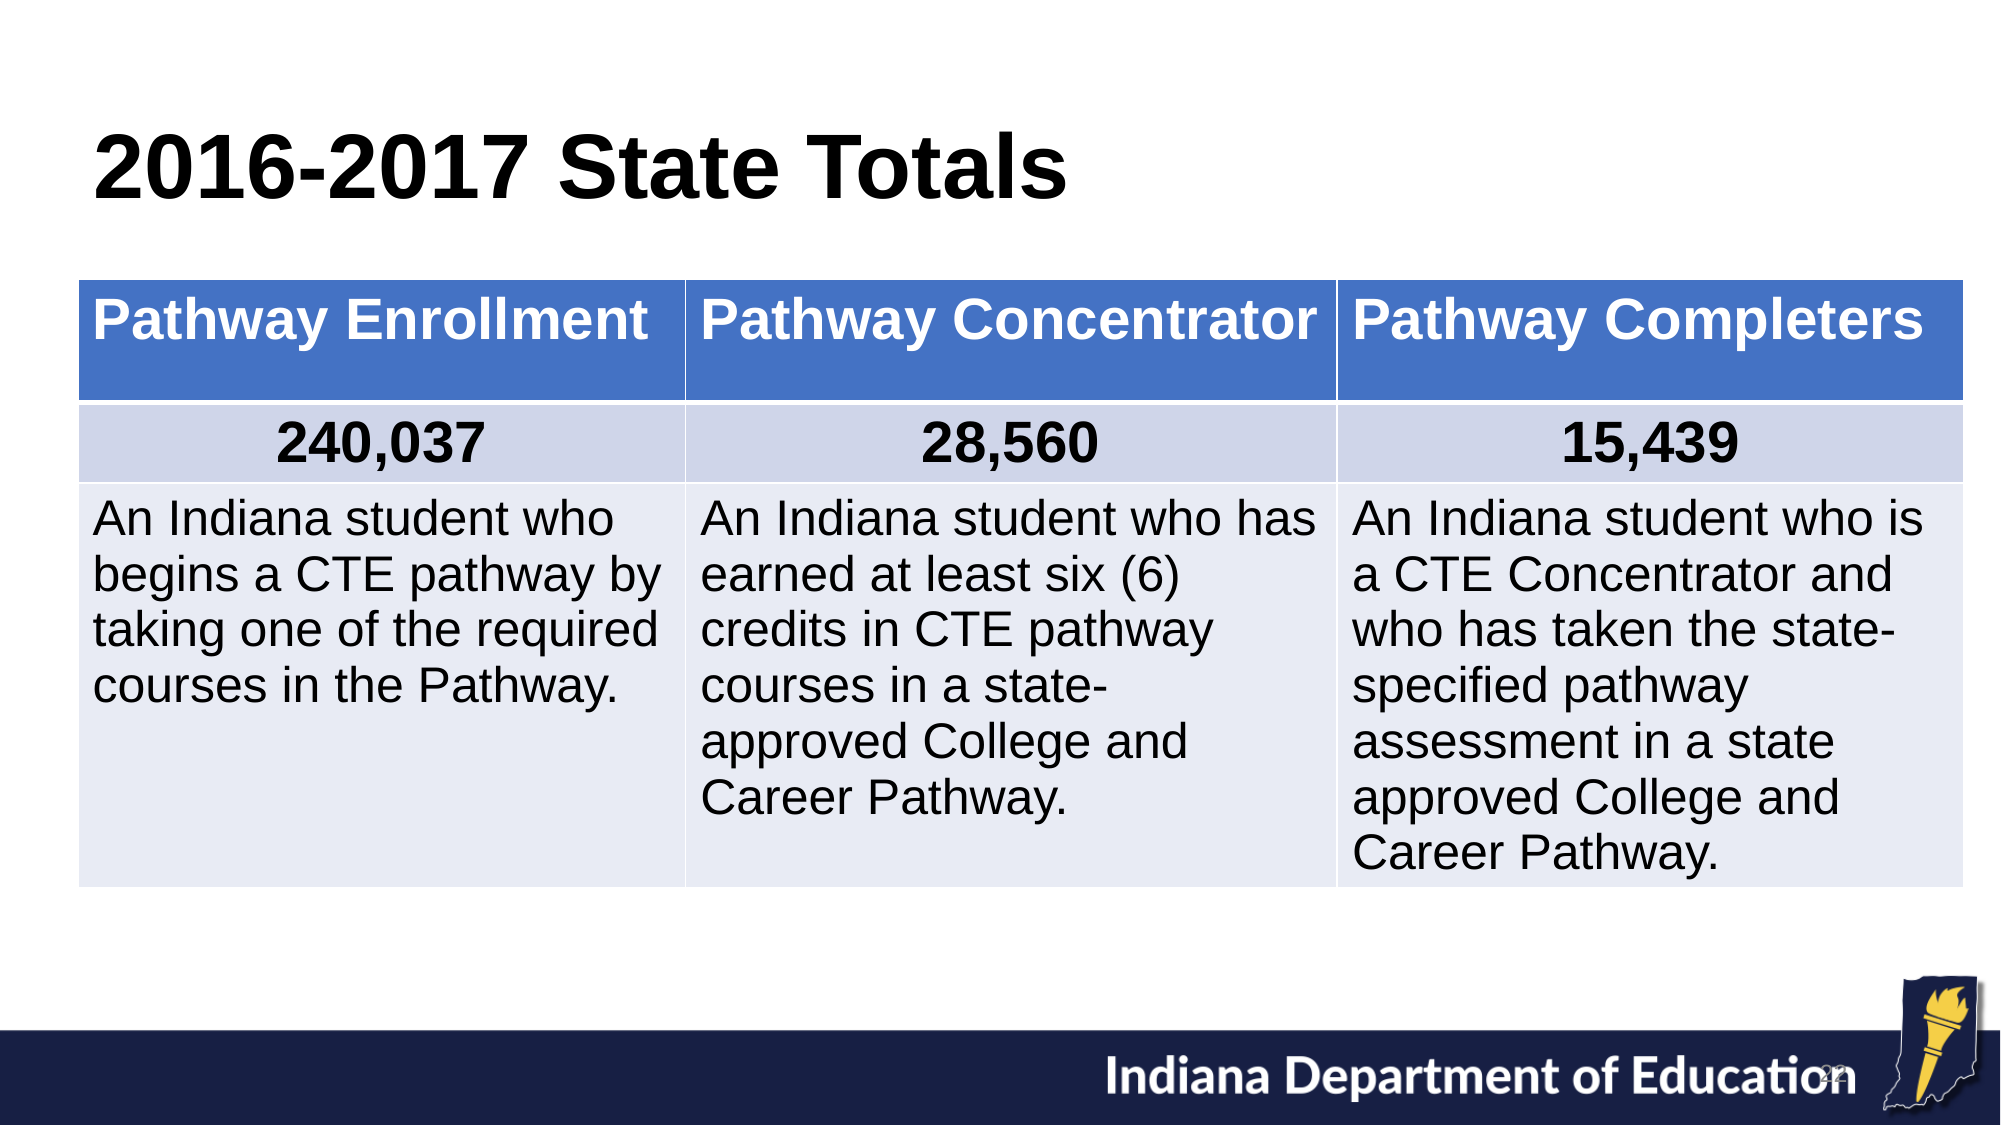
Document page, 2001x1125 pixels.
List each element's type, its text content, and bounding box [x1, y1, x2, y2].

slide_number 22 [1412, 1042, 1863, 1103]
table_header Pathway Enrollment [79, 280, 685, 400]
title 2016-2017 State Totals [78, 59, 1956, 278]
table_cell An Indiana student who has earned at least six (6) credits in CTE pathway courses in a state- approved College and Career Pathway. [686, 484, 1336, 887]
table_cell 15,439 [1338, 405, 1963, 482]
table_header Pathway Completers [1338, 280, 1963, 400]
table_cell 240,037 [79, 405, 685, 482]
table_cell 28,560 [686, 405, 1336, 482]
table_header Pathway Concentrator [686, 280, 1336, 400]
table_cell An Indiana student who begins a CTE pathway by taking one of the required courses in the Pathway. [79, 484, 685, 887]
table_cell An Indiana student who is a CTE Concentrator and who has taken the state-specified pathway assessment in a state approved College and Career Pathway. [1338, 484, 1963, 887]
picture [0, 0, 2001, 1125]
